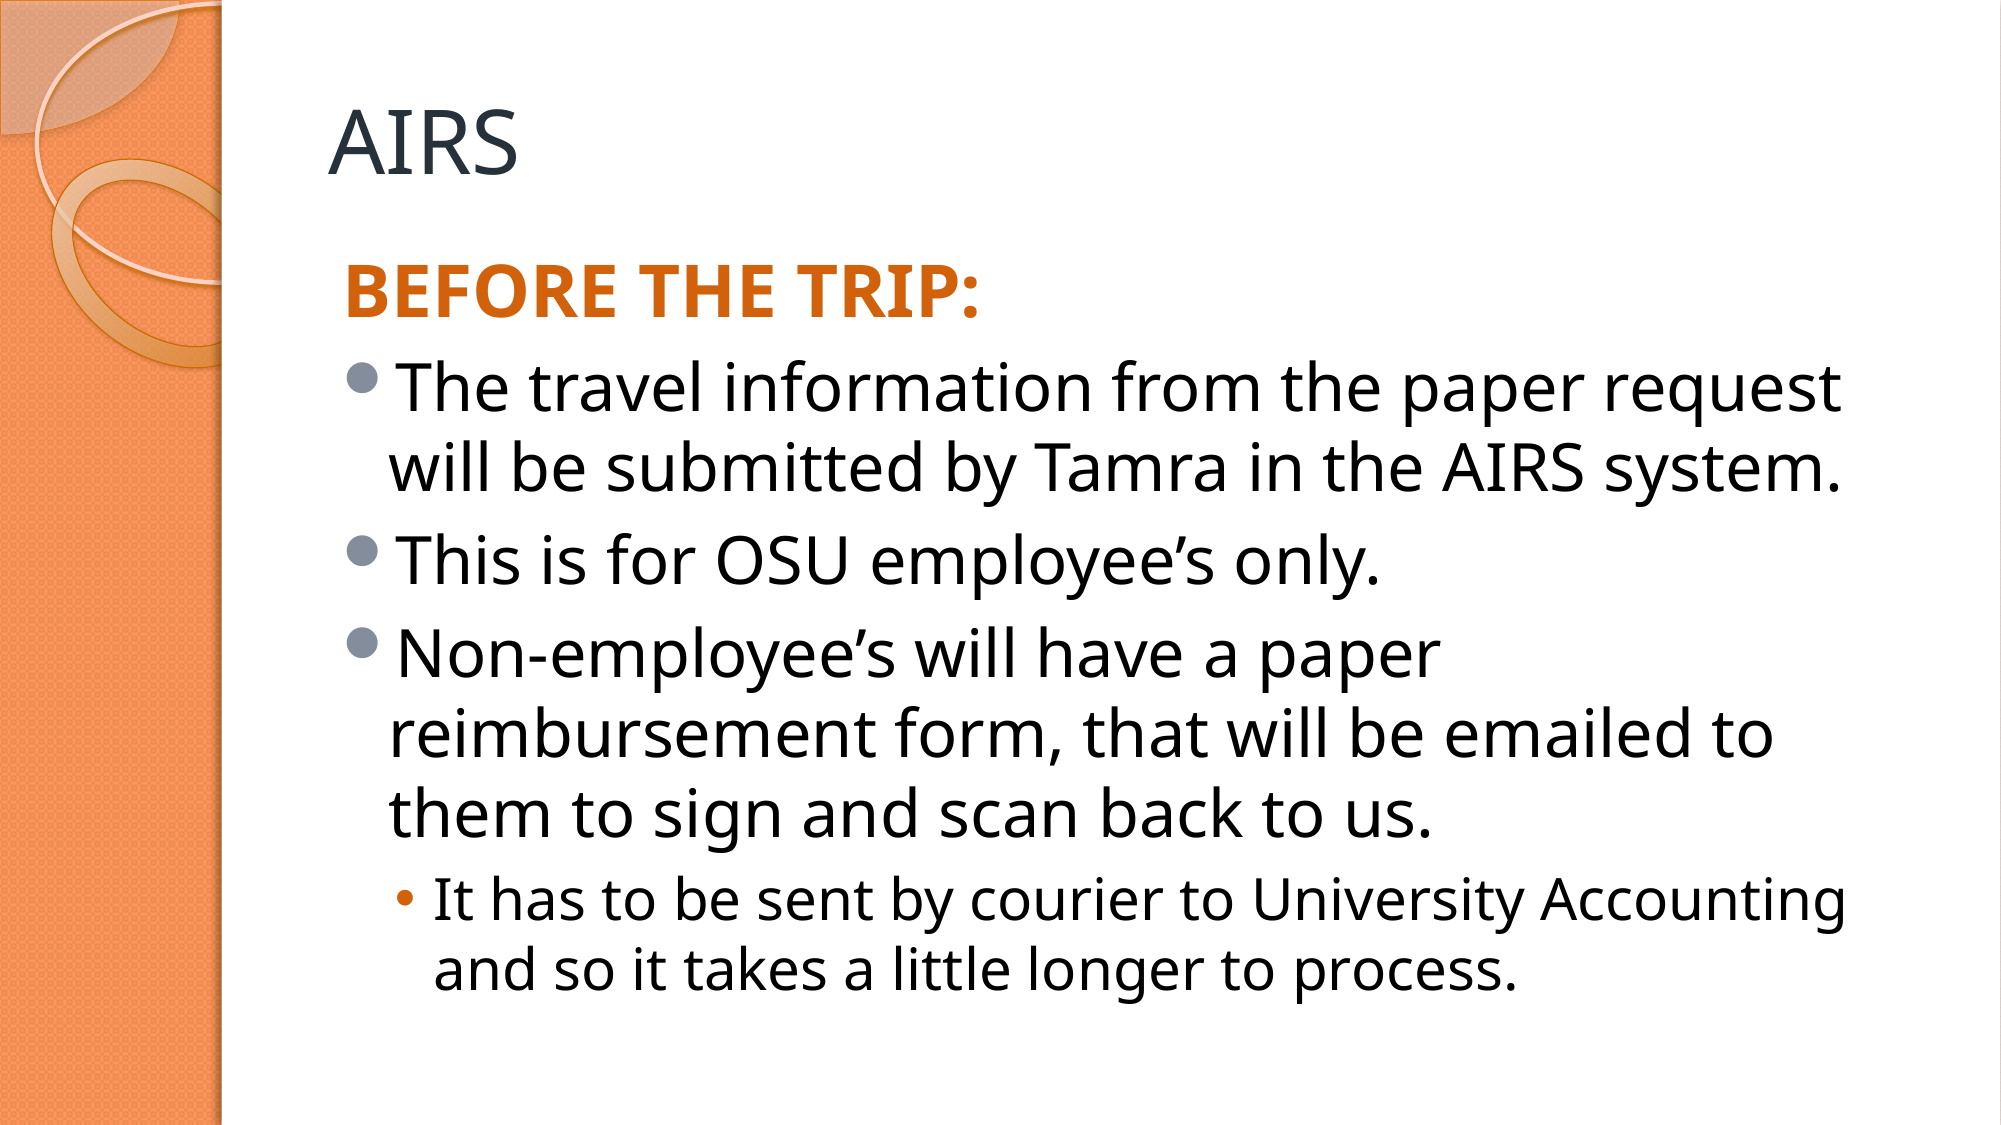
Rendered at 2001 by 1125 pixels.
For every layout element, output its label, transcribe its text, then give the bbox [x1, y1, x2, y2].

list BEFORE THE TRIP: The travel information from the paper request will be submitted by Tamra in the AIRS system. This is for OSU employee’s only. Non-employee’s will have a paper reimbursement form, that will be emailed to them to sign and scan back to us. It has to be sent by courier to University Accounting and so it takes a little longer to process. [313, 237, 1954, 1025]
title AIRS [313, 45, 1954, 233]
